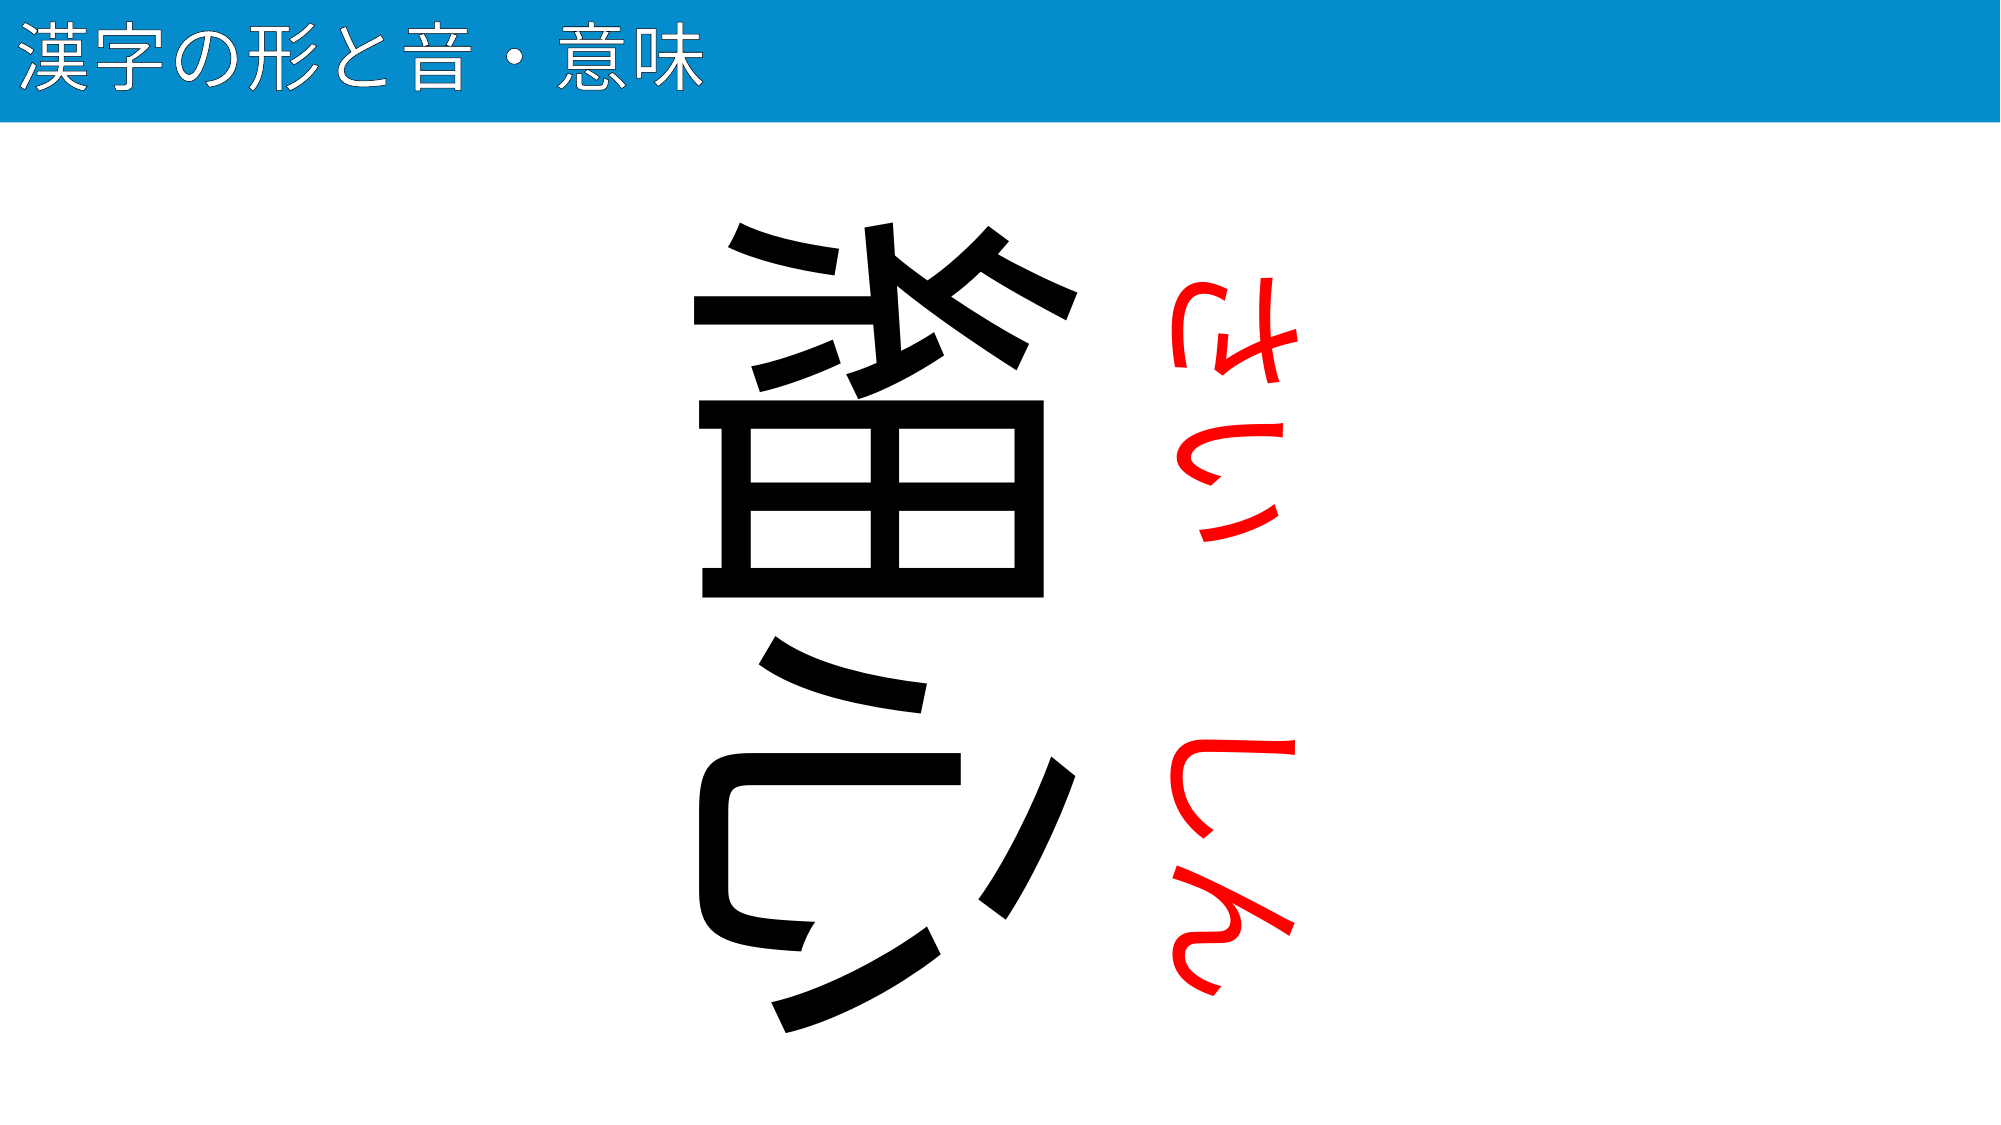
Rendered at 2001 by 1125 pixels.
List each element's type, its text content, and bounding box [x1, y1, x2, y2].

slide_number 26 [1712, 0, 2000, 123]
title 漢字の形と音・意味 [0, 0, 1712, 123]
text_box 細心 [616, 195, 1152, 1125]
text_box さい しん [1124, 239, 1337, 1012]
